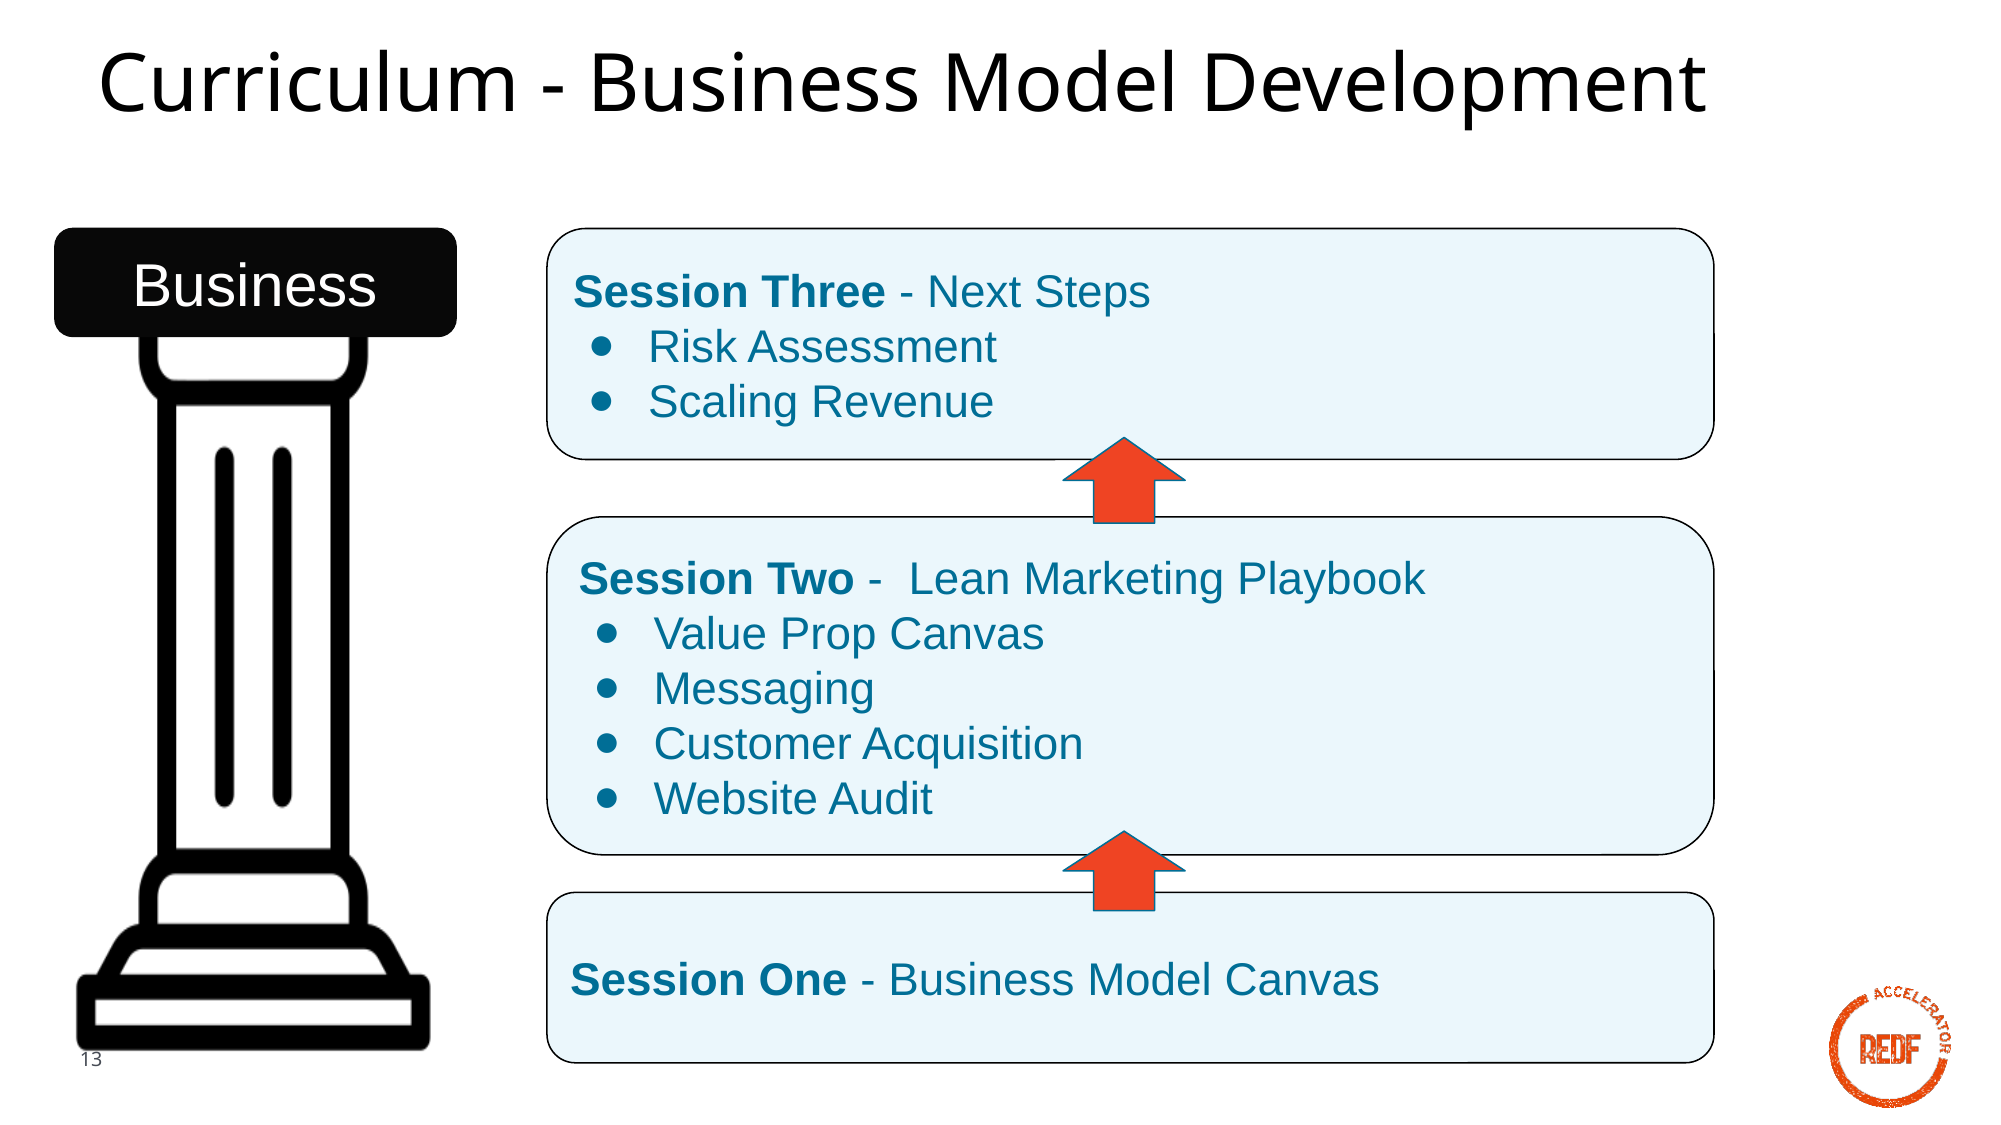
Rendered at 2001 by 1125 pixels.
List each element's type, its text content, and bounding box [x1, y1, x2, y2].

text_box [1063, 437, 1186, 524]
text_box Business [54, 228, 457, 334]
text_box Session Three - Next Steps Risk Assessment Scaling Revenue [546, 228, 1715, 460]
picture [54, 336, 457, 1091]
text_box [1063, 831, 1186, 911]
text_box Session One - Business Model Canvas [546, 892, 1715, 1063]
title Curriculum - Business Model Development [82, 22, 1828, 136]
picture [1829, 986, 1951, 1108]
text_box Session Two - Lean Marketing Playbook Value Prop Canvas Messaging Customer Acquisition Website Audit [546, 516, 1715, 855]
